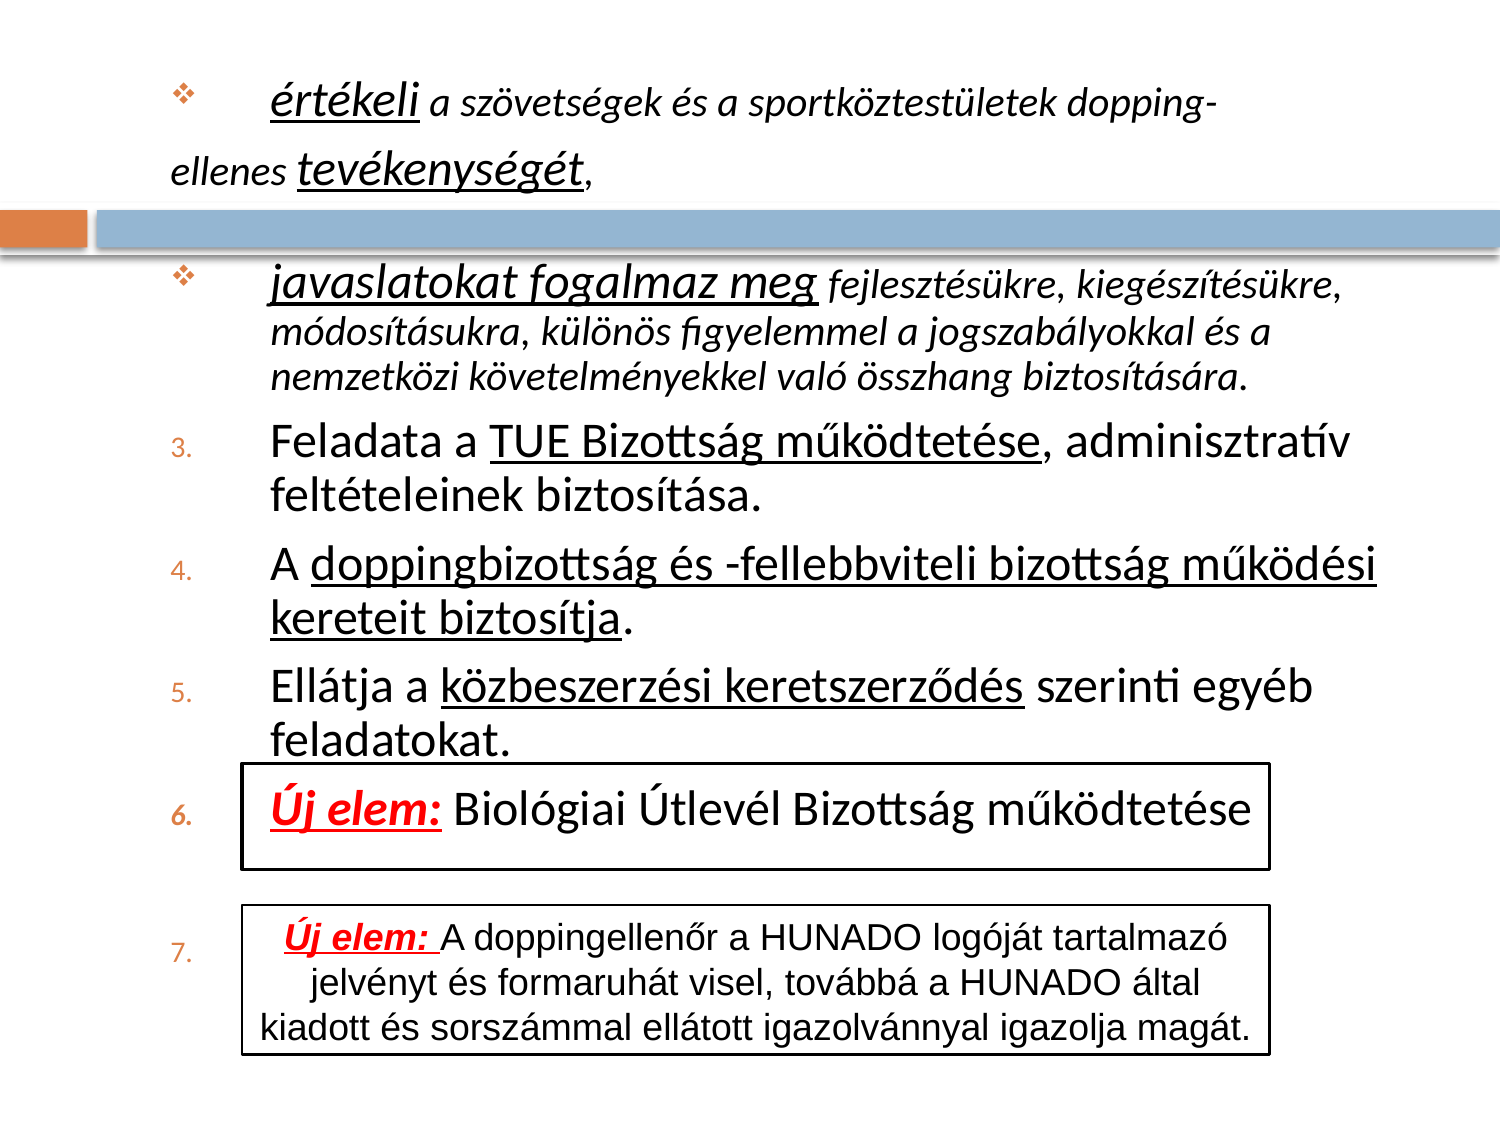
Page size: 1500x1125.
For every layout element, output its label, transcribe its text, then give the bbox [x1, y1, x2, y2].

text_box [240, 762, 1271, 871]
list értékeli a szövetségek és a sportköztestületek dopping- ellenes tevékenységét, javaslatokat fogalmaz meg fejlesztésükre, kiegészítésükre, módosításukra, különös figyelemmel a jogszabályokkal és a nemzetközi követelményekkel való összhang biztosítására. Feladata a TUE Bizottság működtetése, adminisztratív feltételeinek biztosítása. A doppingbizottság és -fellebbviteli bizottság működési kereteit biztosítja. Ellátja a közbeszerzési keretszerződés szerinti egyéb feladatokat. Új elem: Biológiai Útlevél Bizottság működtetése [155, 66, 1413, 1000]
text_box Új elem: A doppingellenőr a HUNADO logóját tartalmazó jelvényt és formaruhát visel, továbbá a HUNADO által kiadott és sorszámmal ellátott igazolvánnyal igazolja magát. [242, 905, 1270, 1055]
